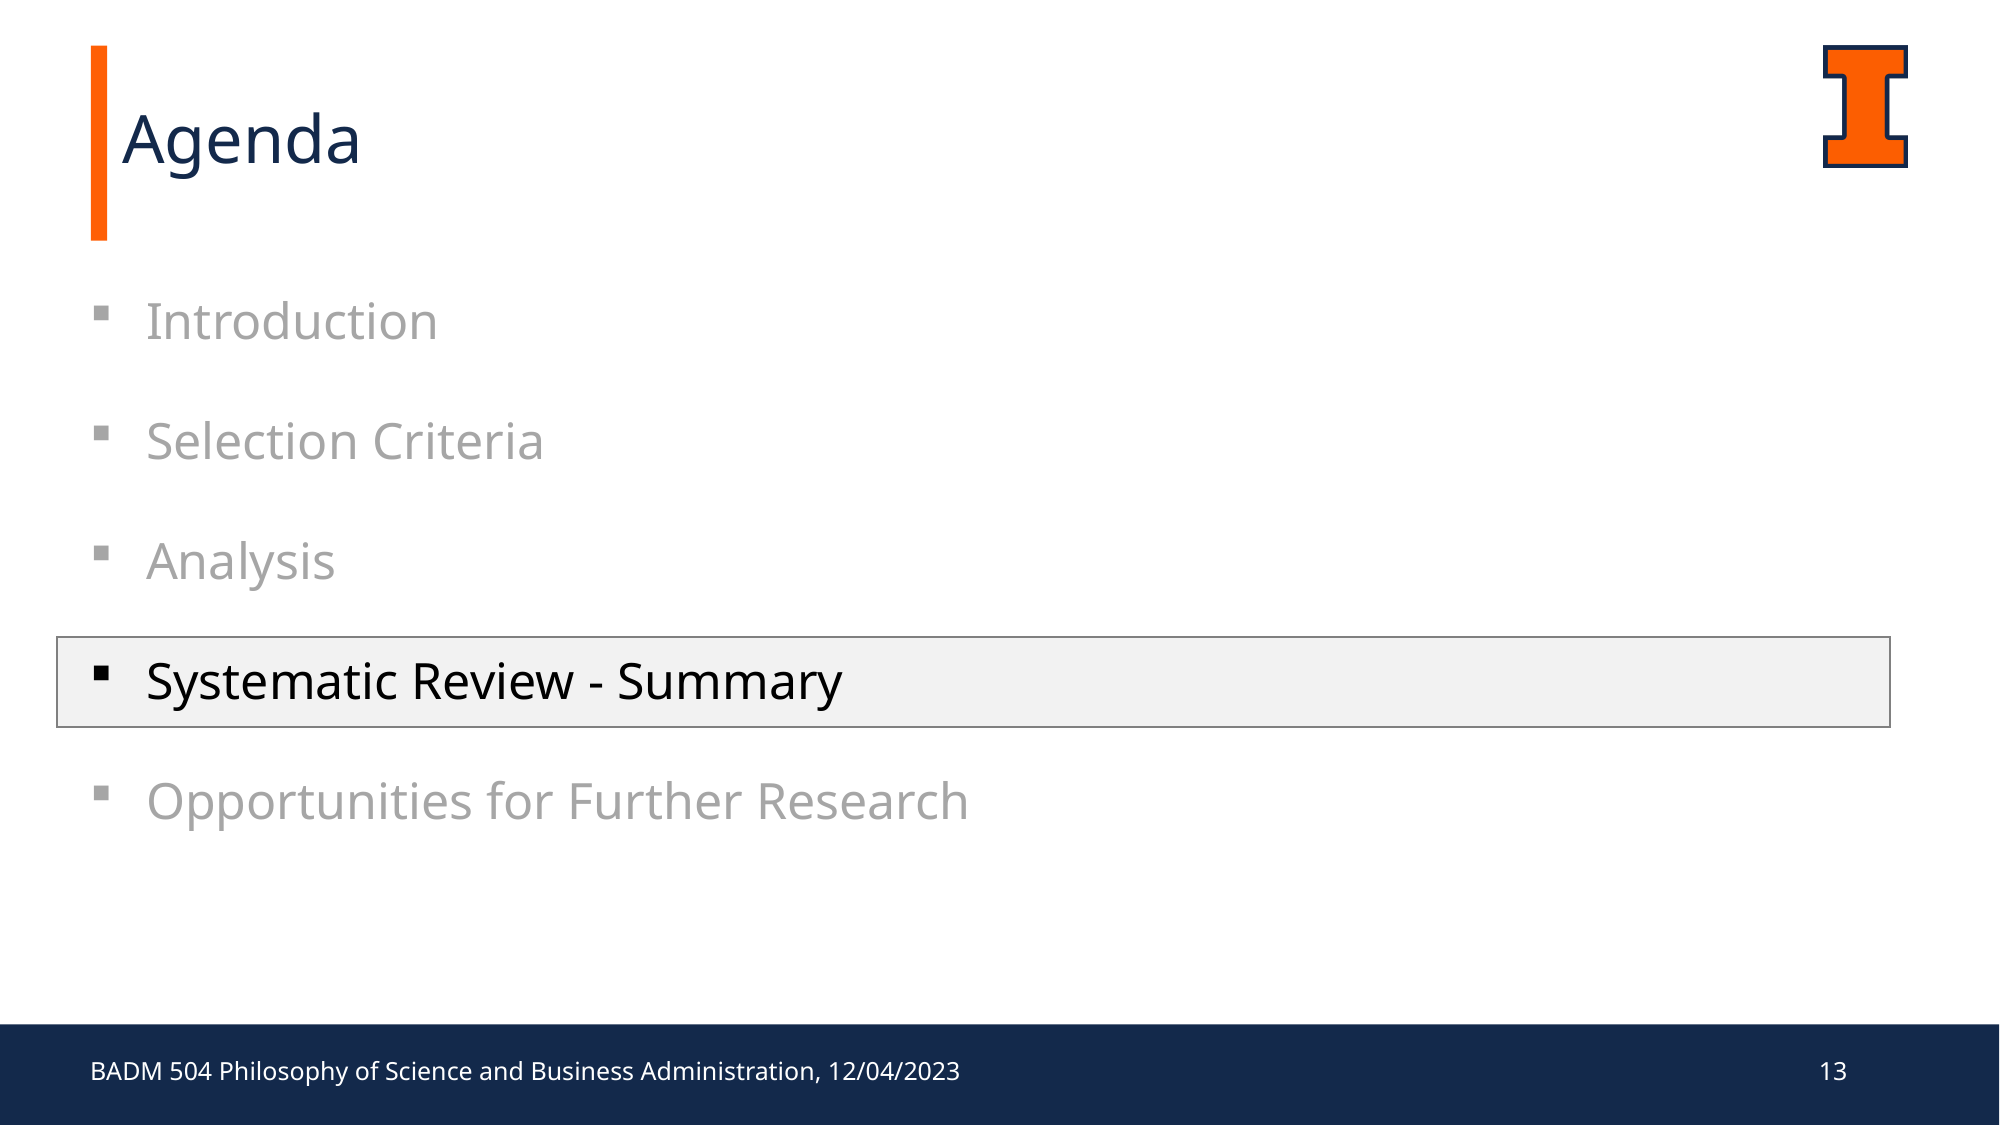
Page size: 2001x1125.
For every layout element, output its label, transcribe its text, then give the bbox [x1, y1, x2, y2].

list BADM 504 Philosophy of Science and Business Administration, 12/04/2023 [75, 1042, 1412, 1103]
text_box Introduction Selection Criteria Analysis Systematic Review - Summary Opportunities for Further Research [75, 282, 1891, 837]
slide_number 13 [1412, 1042, 1863, 1103]
text_box [56, 636, 75, 728]
list Agenda [107, 39, 1809, 235]
picture [1823, 45, 1908, 168]
